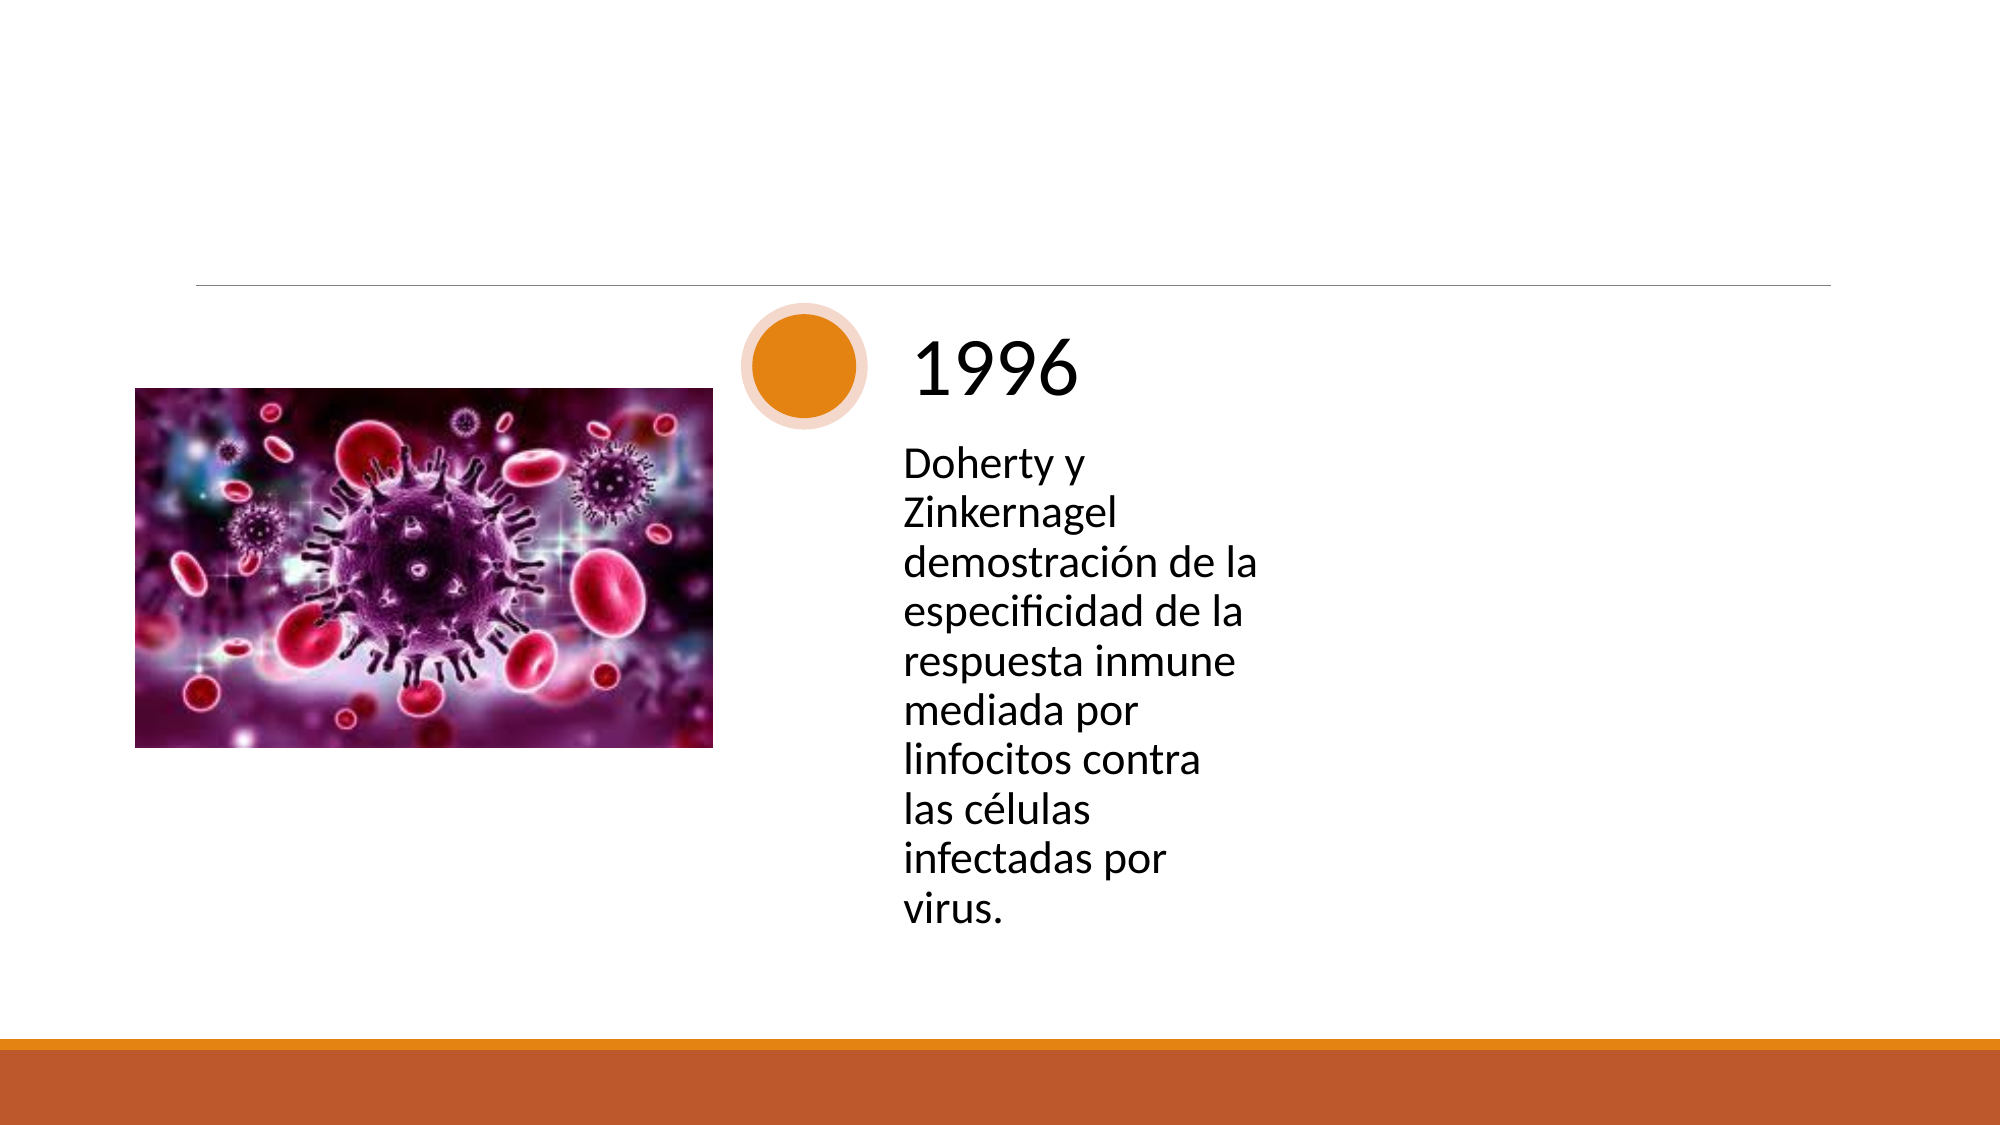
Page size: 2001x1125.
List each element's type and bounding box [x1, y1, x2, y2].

picture [135, 387, 714, 749]
list [179, 302, 1831, 964]
